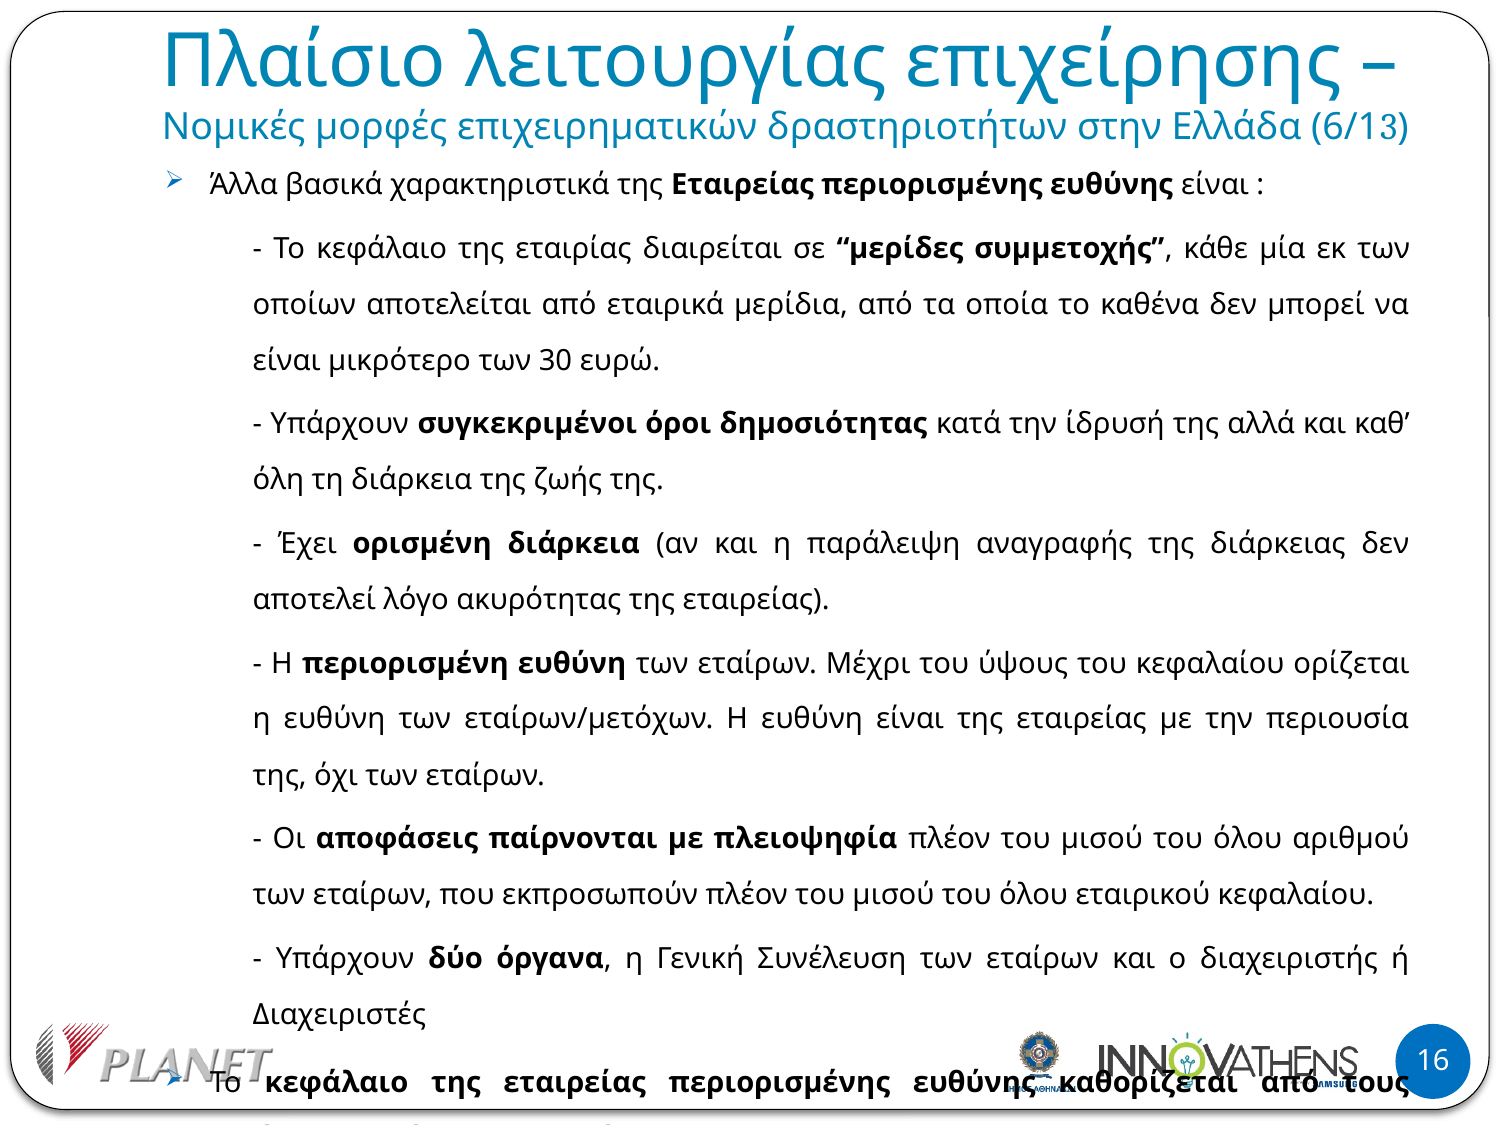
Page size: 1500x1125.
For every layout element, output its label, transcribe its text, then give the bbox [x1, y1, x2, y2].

picture [985, 1014, 1376, 1108]
picture [36, 1023, 280, 1087]
title Πλαίσιο λειτουργίας επιχείρησης – Νομικές μορφές επιχειρηματικών δραστηριοτήτων στην Ελλάδα (6/13) [150, 19, 1425, 137]
list Άλλα βασικά χαρακτηριστικά της Εταιρείας περιορισμένης ευθύνης είναι : - Το κεφάλαιο της εταιρίας διαιρείται σε “μερίδες συμμετοχής”, κάθε μία εκ των οποίων αποτελείται από εταιρικά μερίδια, από τα οποία το καθένα δεν μπορεί να είναι μικρότερο των 30 ευρώ. - Υπάρχουν συγκεκριμένοι όροι δημοσιότητας κατά την ίδρυσή της αλλά και καθ’ όλη τη διάρκεια της ζωής της. - Έχει ορισμένη διάρκεια (αν και η παράλειψη αναγραφής της διάρκειας δεν αποτελεί λόγο ακυρότητας της εταιρείας). - Η περιορισμένη ευθύνη των εταίρων. Μέχρι του ύψους του κεφαλαίου ορίζεται η ευθύνη των εταίρων/μετόχων. Η ευθύνη είναι της εταιρείας με την περιουσία της, όχι των εταίρων. - Οι αποφάσεις παίρνονται με πλειοψηφία πλέον του μισού του όλου αριθμού των εταίρων, που εκπροσωπούν πλέον του μισού του όλου εταιρικού κεφαλαίου. - Υπάρχουν δύο όργανα, η Γενική Συνέλευση των εταίρων και ο διαχειριστής ή Διαχειριστές Το κεφάλαιο της εταιρείας περιορισμένης ευθύνης καθορίζεται από τους εταίρους χωρίς περιορισμό. [150, 137, 1425, 758]
